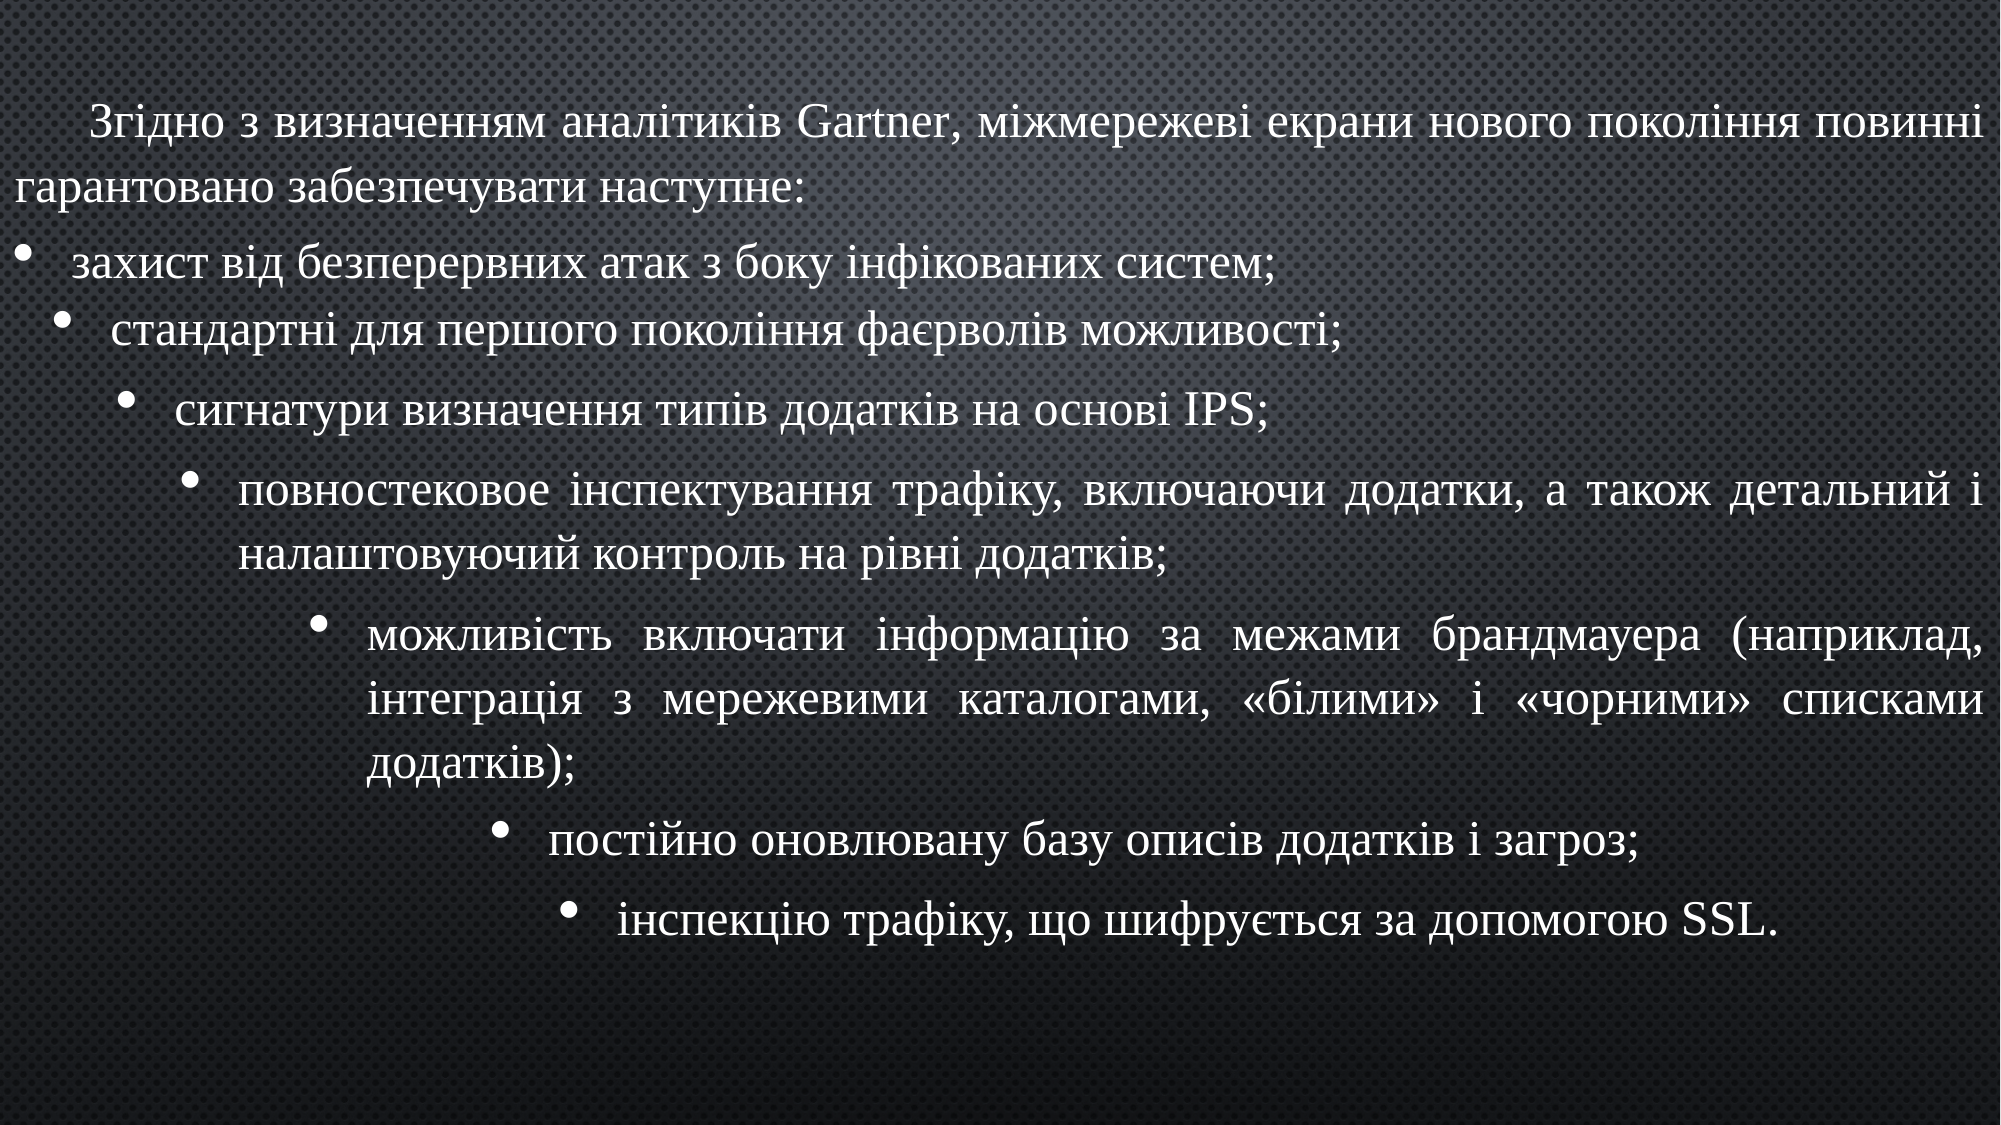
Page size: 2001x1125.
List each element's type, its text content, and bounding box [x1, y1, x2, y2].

text_box Згідно з визначенням аналітиків Gartner, міжмережеві екрани нового покоління повинні гарантовано забезпечувати наступне: [0, 76, 2000, 220]
text_box захист від безперервних атак з боку інфікованих систем; [0, 216, 1296, 296]
text_box інспекцію трафіку, що шифрується за допомогою SSL. [545, 873, 2000, 953]
text_box сигнатури визначення типів додатків на основі IPS; [103, 363, 2000, 443]
text_box стандартні для першого покоління фаєрволів можливості; [39, 284, 2000, 364]
text_box повностековое інспектування трафіку, включаючи додатки, а також детальний і налаштовуючий контроль на рівні додатків; [167, 443, 2000, 587]
text_box постійно оновлювану базу описів додатків і загроз; [477, 793, 2000, 873]
text_box можливість включати інформацію за межами брандмауера (наприклад, інтеграція з мережевими каталогами, «білими» і «чорними» списками додатків); [295, 588, 2000, 796]
